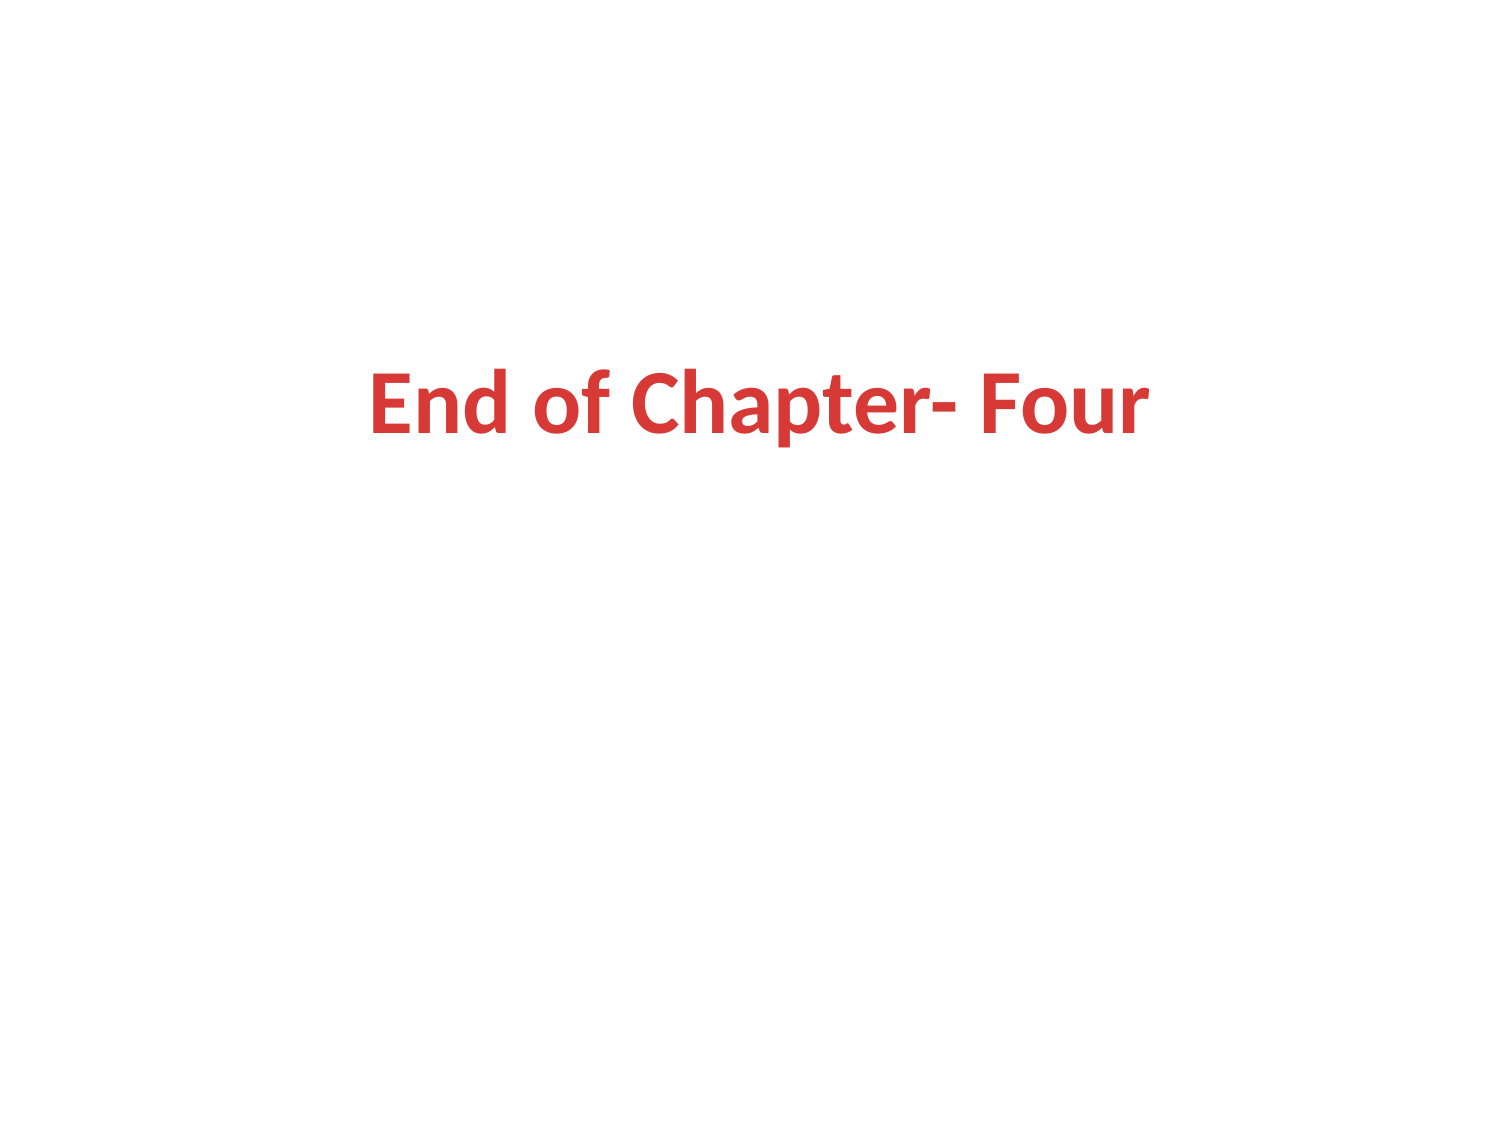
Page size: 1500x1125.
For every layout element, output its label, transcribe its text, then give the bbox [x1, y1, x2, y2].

list End of Chapter- Four [37, 50, 1463, 1088]
